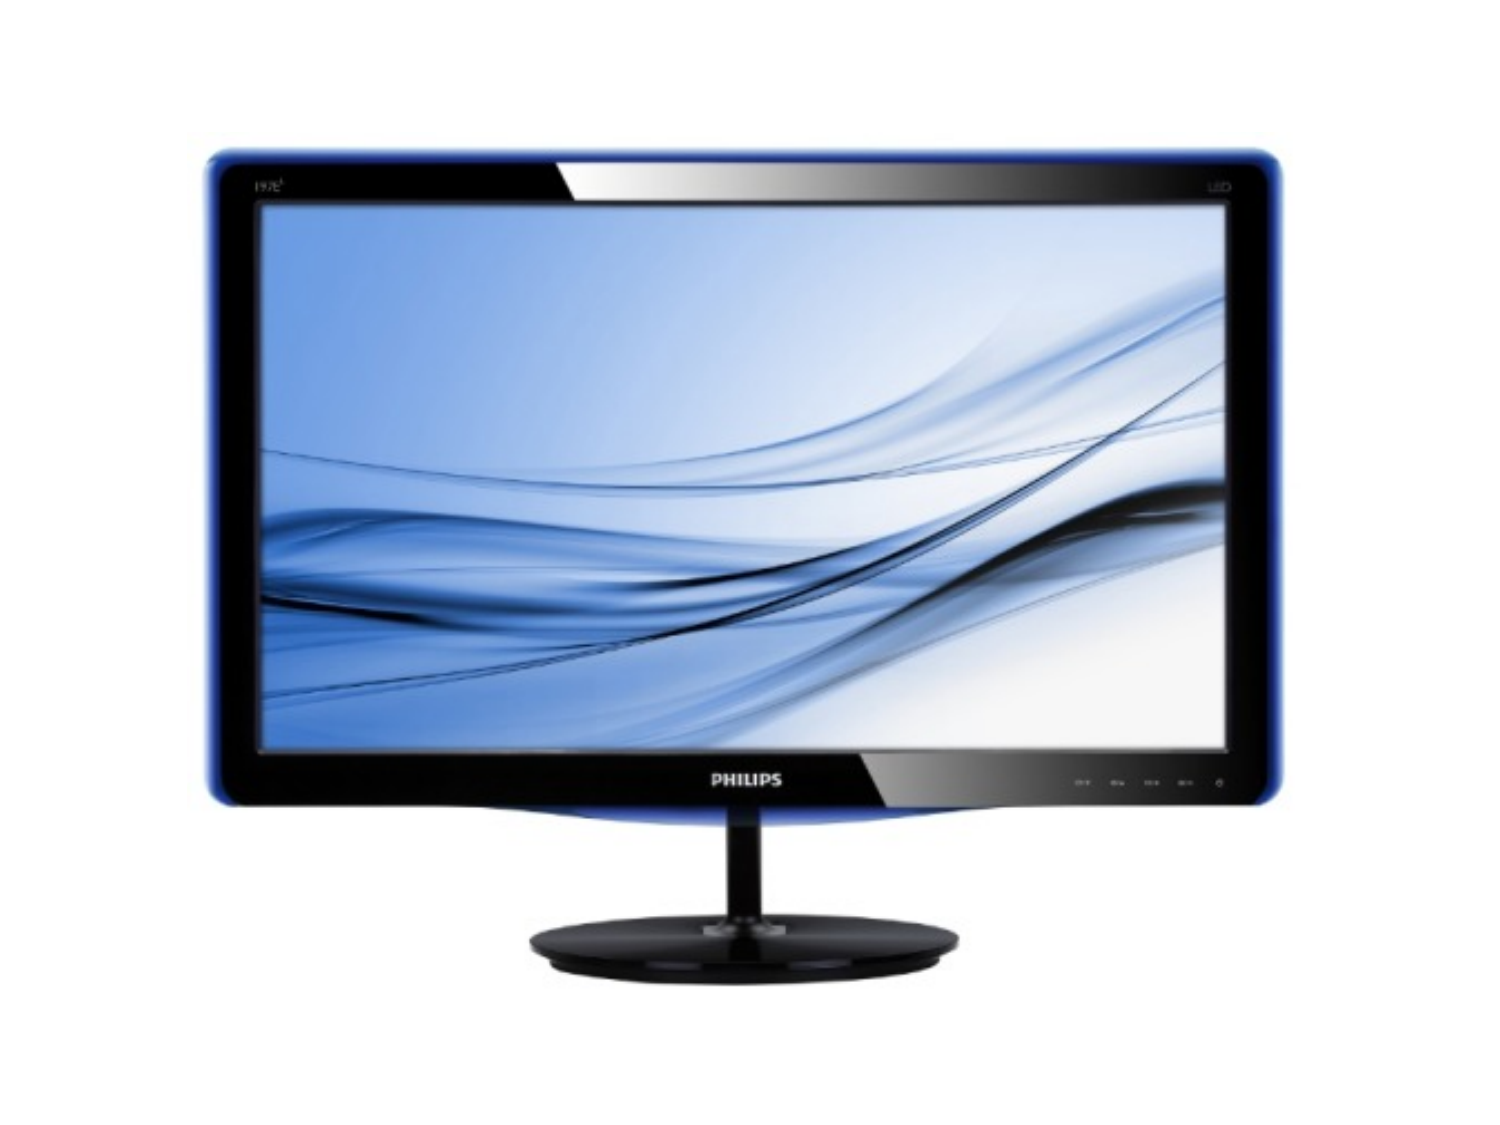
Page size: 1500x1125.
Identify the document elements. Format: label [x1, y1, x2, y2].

picture [187, 132, 1301, 1002]
